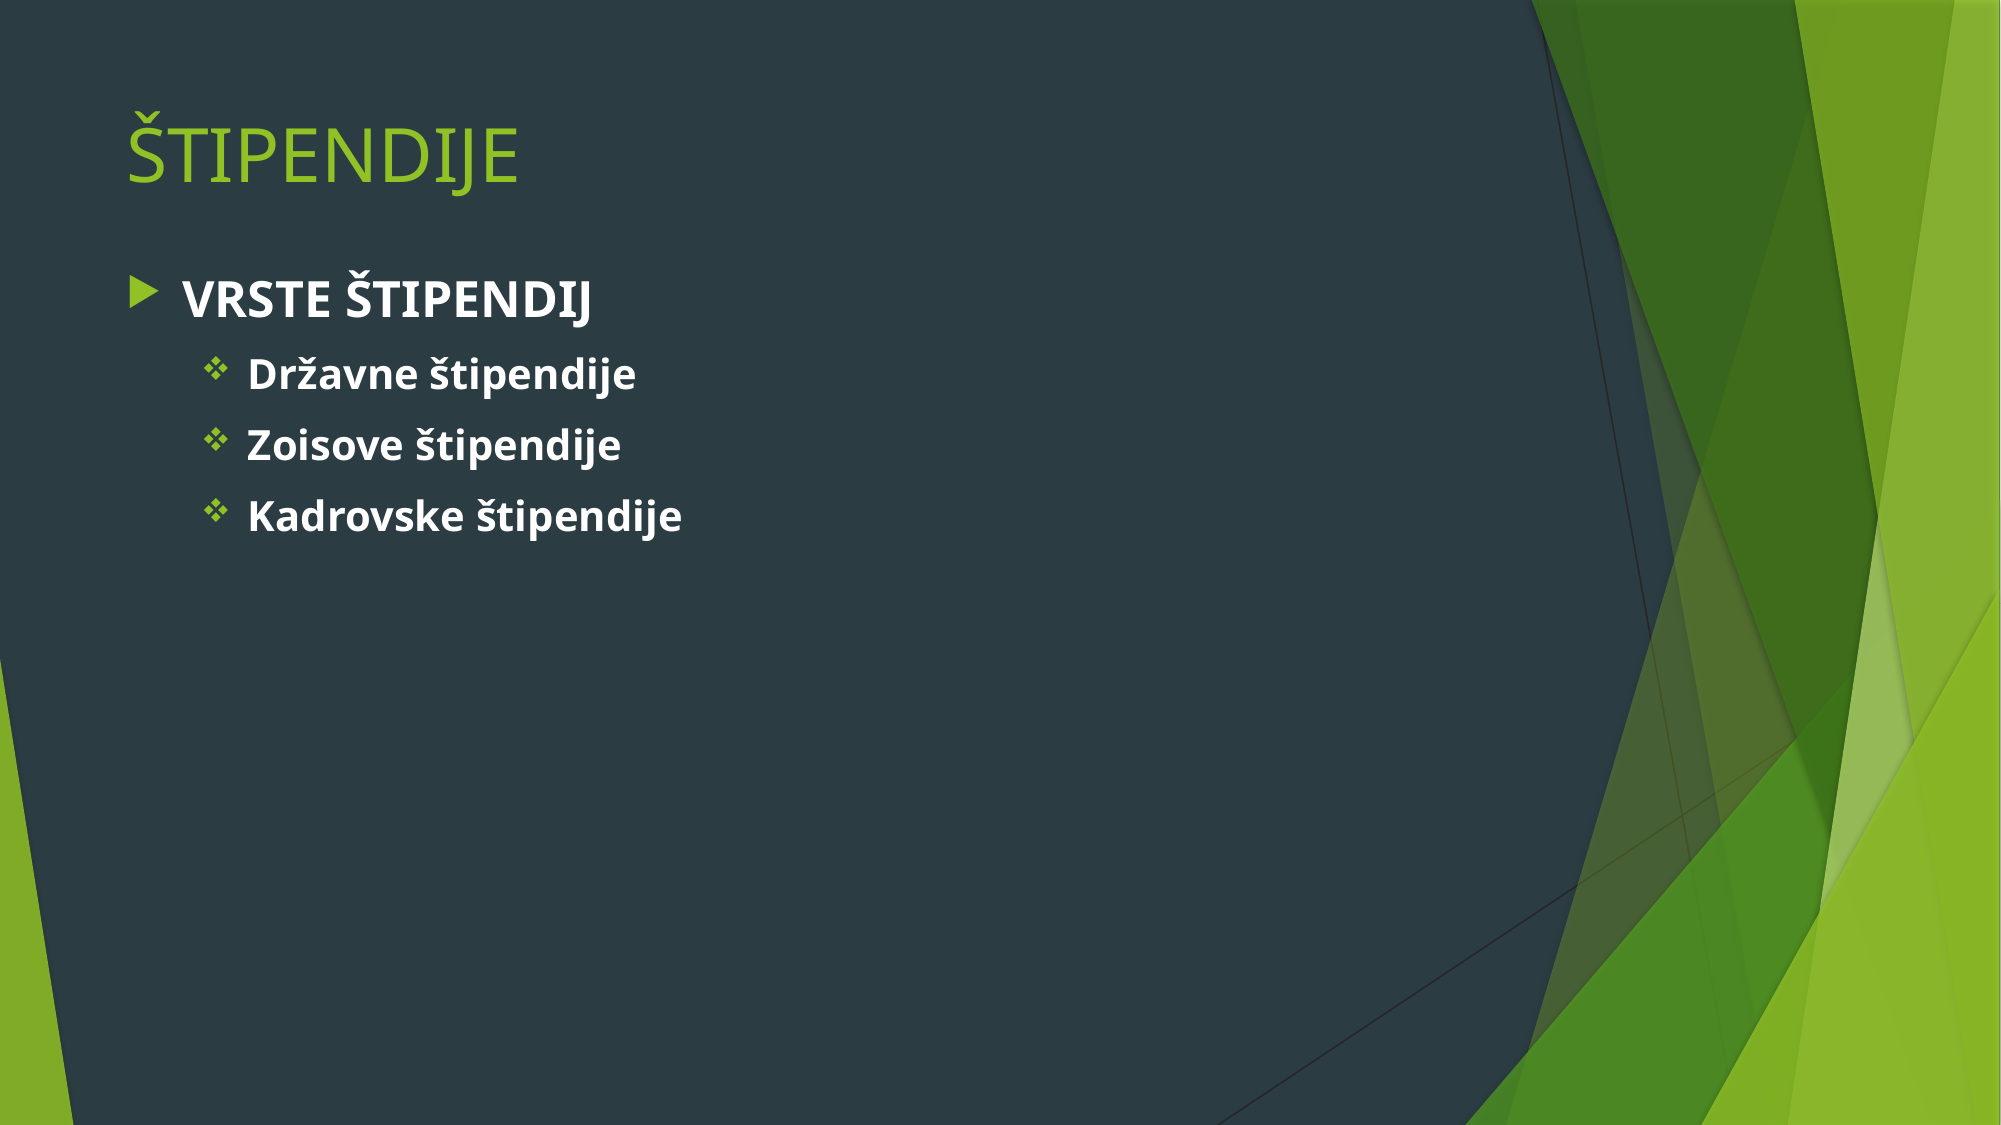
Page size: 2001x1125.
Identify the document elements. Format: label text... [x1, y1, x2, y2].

title ŠTIPENDIJE [111, 99, 1522, 259]
list VRSTE ŠTIPENDIJ Državne štipendije Zoisove štipendije Kadrovske štipendije [111, 259, 1522, 897]
